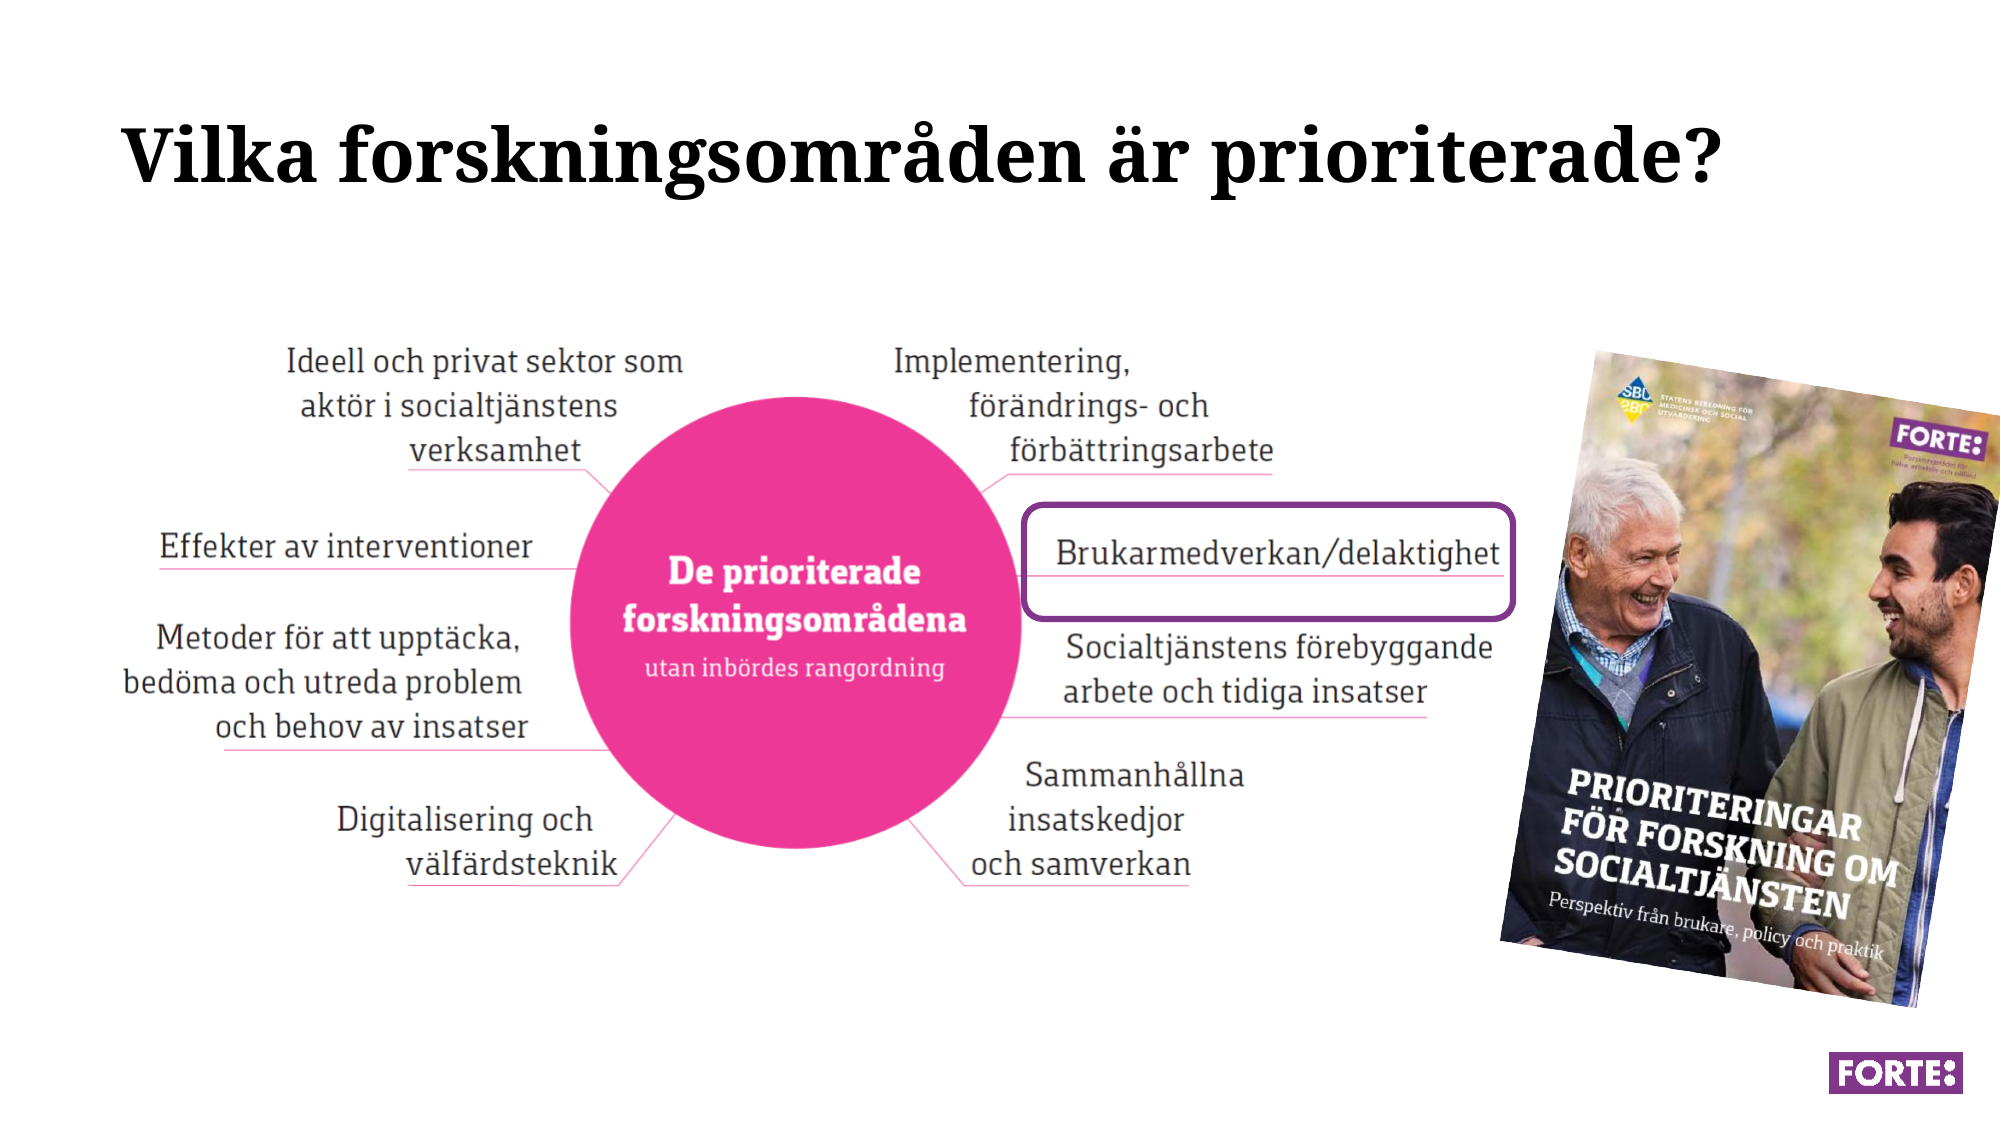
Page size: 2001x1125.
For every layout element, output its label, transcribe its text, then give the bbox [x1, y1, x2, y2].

title Vilka forskningsområden är prioriterade? [121, 117, 1846, 283]
picture [1829, 1052, 1963, 1094]
picture [121, 305, 2000, 1008]
